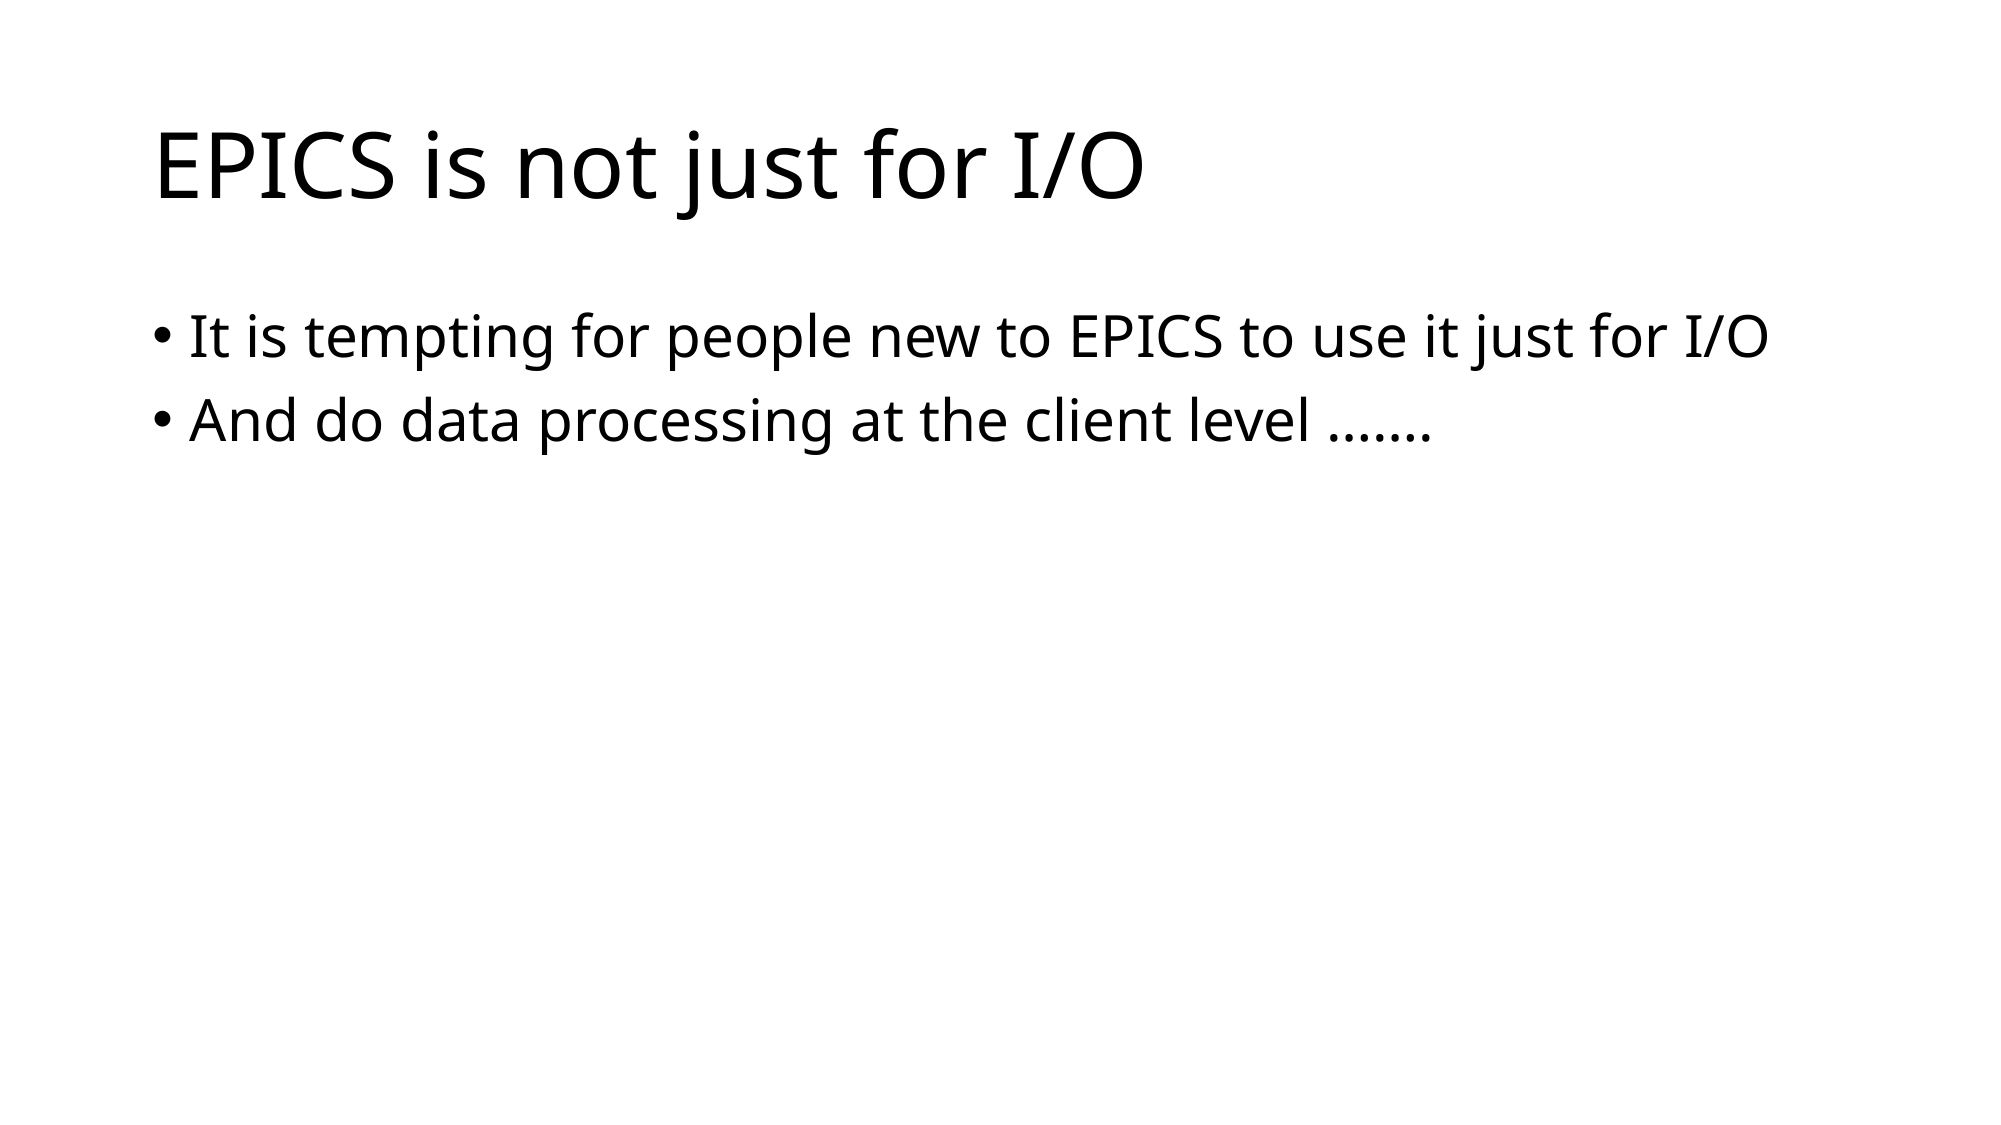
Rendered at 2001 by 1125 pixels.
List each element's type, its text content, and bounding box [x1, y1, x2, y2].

title EPICS is not just for I/O [137, 59, 1863, 278]
list It is tempting for people new to EPICS to use it just for I/O And do data processing at the client level ……. [137, 299, 1863, 1014]
